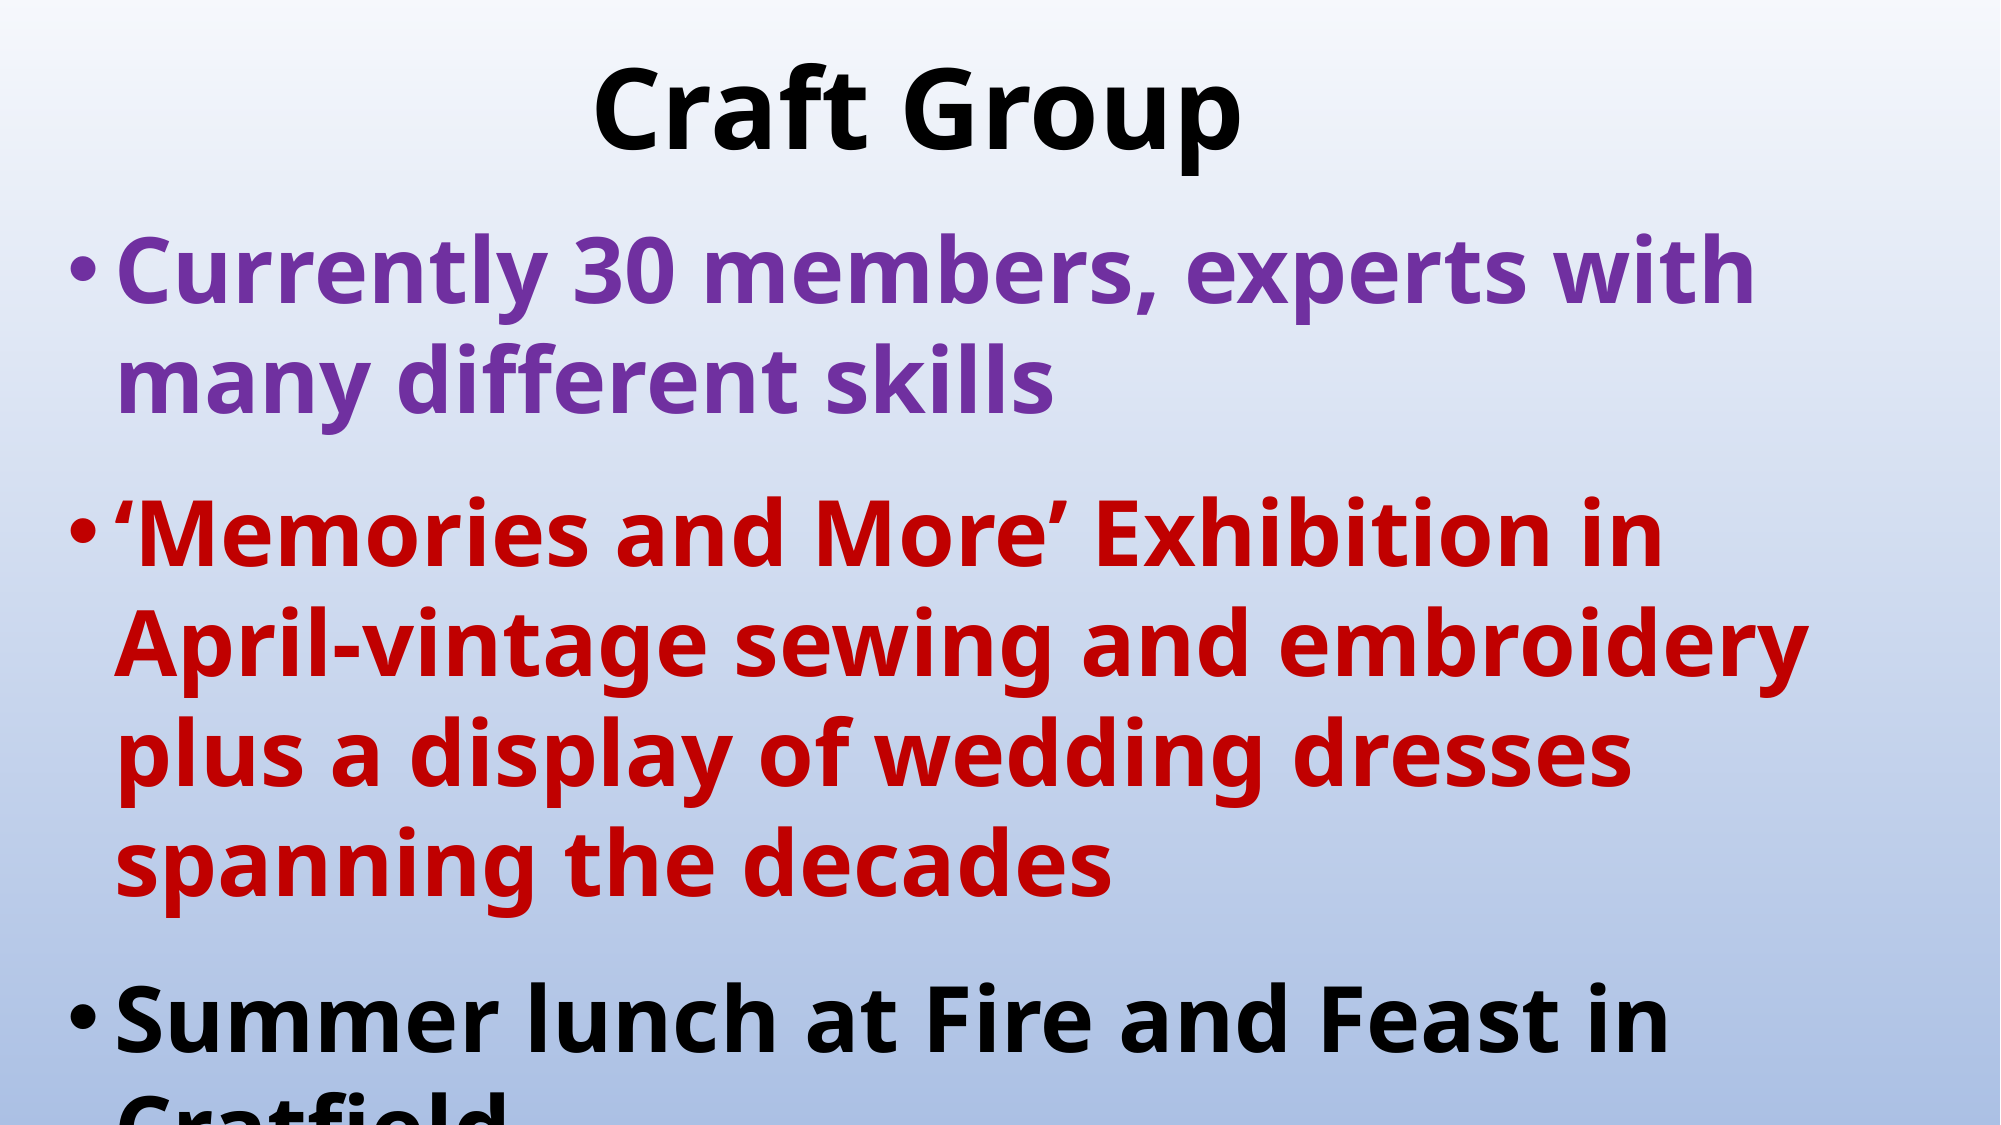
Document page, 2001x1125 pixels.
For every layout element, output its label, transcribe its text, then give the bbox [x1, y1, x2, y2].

subtitle Craft Group [206, 45, 1629, 153]
text_box ‘Memories and More’ Exhibition in April-vintage sewing and embroidery plus a display of wedding dresses spanning the decades [52, 467, 1898, 922]
text_box Currently 30 members, experts with many different skills [52, 204, 1948, 440]
text_box Summer lunch at Fire and Feast in Cratfield [52, 953, 1948, 1125]
